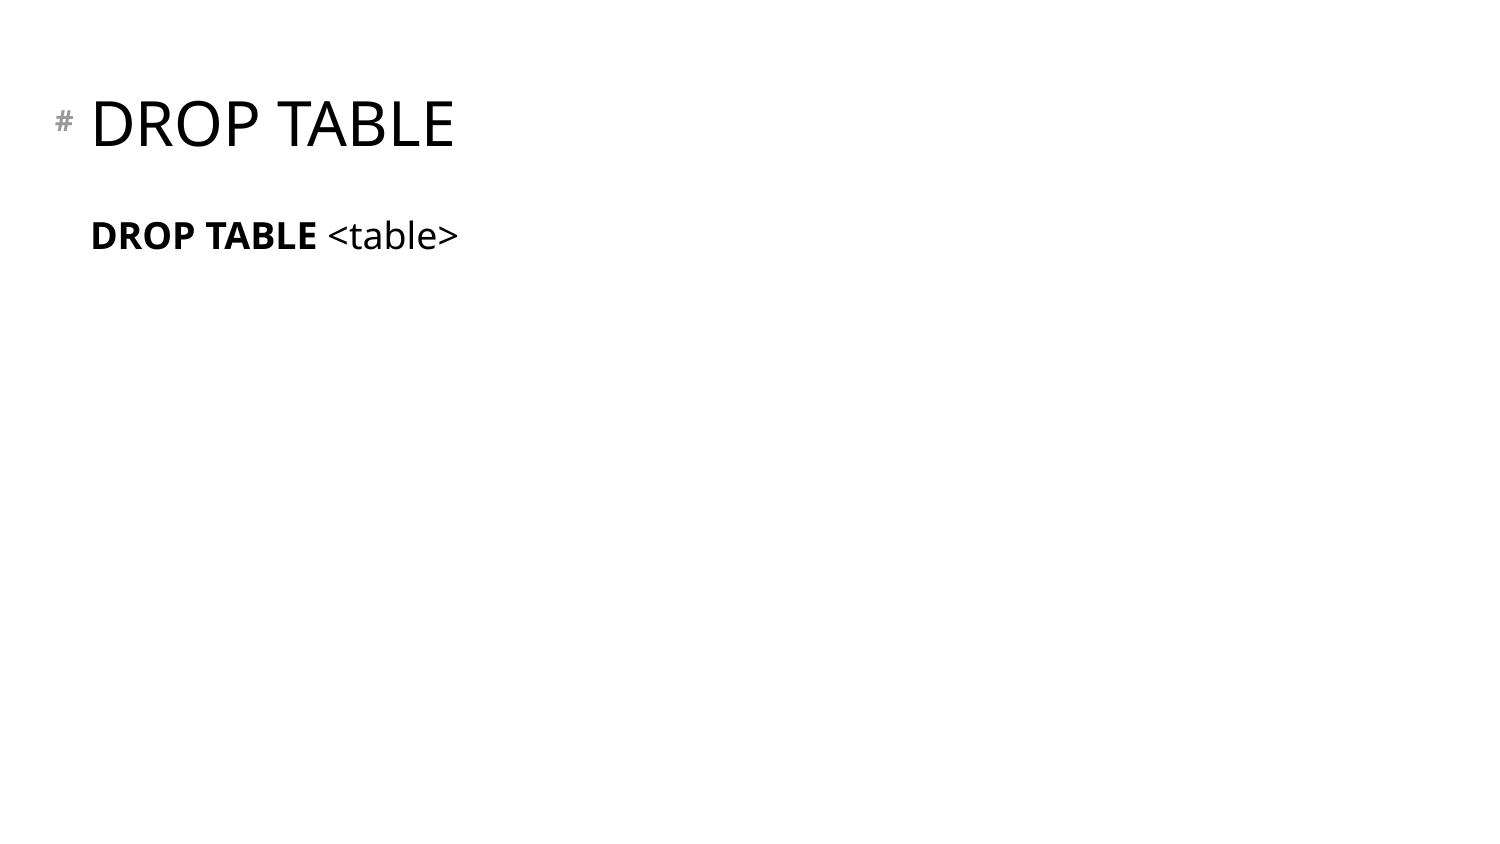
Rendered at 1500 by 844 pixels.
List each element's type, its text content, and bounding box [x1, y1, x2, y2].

title DROP TABLE [75, 33, 1425, 175]
list DROP TABLE <table> [75, 196, 1425, 808]
